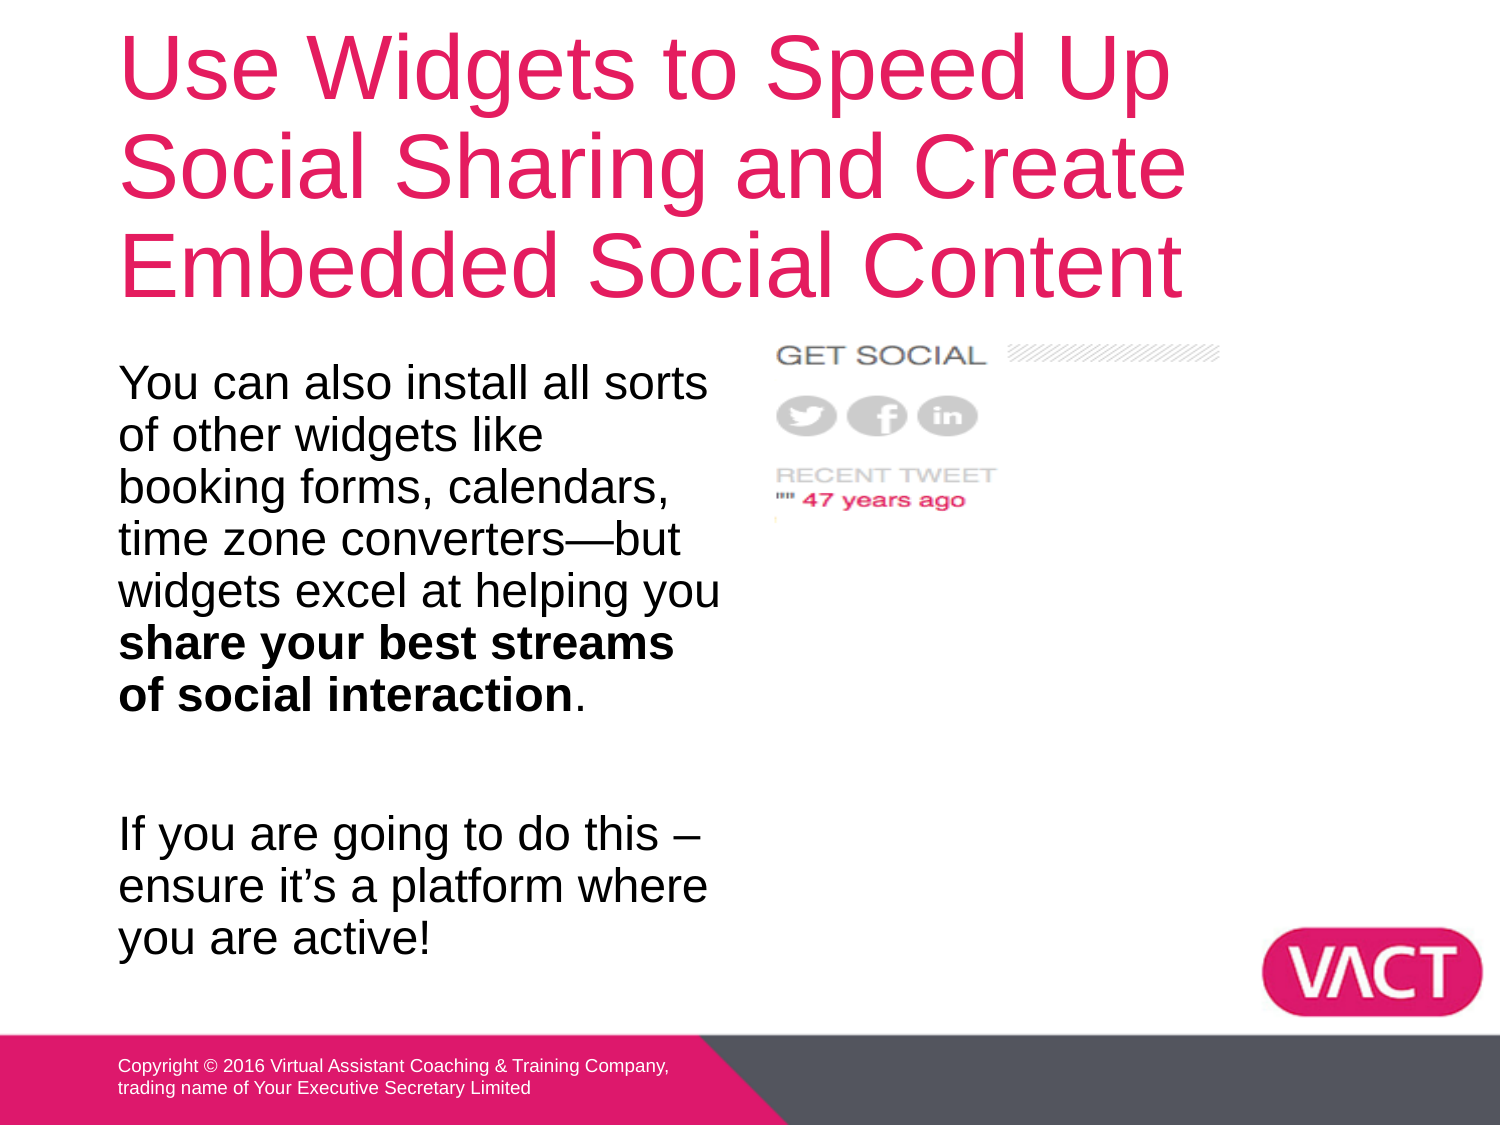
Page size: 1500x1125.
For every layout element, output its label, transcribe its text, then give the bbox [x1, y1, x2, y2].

picture [0, 0, 1500, 1125]
list You can also install all sorts of other widgets like booking forms, calendars, time zone converters—but widgets excel at helping you share your best streams of social interaction. If you are going to do this – ensure it’s a platform where you are active! [103, 350, 741, 1014]
title Use Widgets to Speed Up Social Sharing and Create Embedded Social Content [103, 59, 1397, 278]
